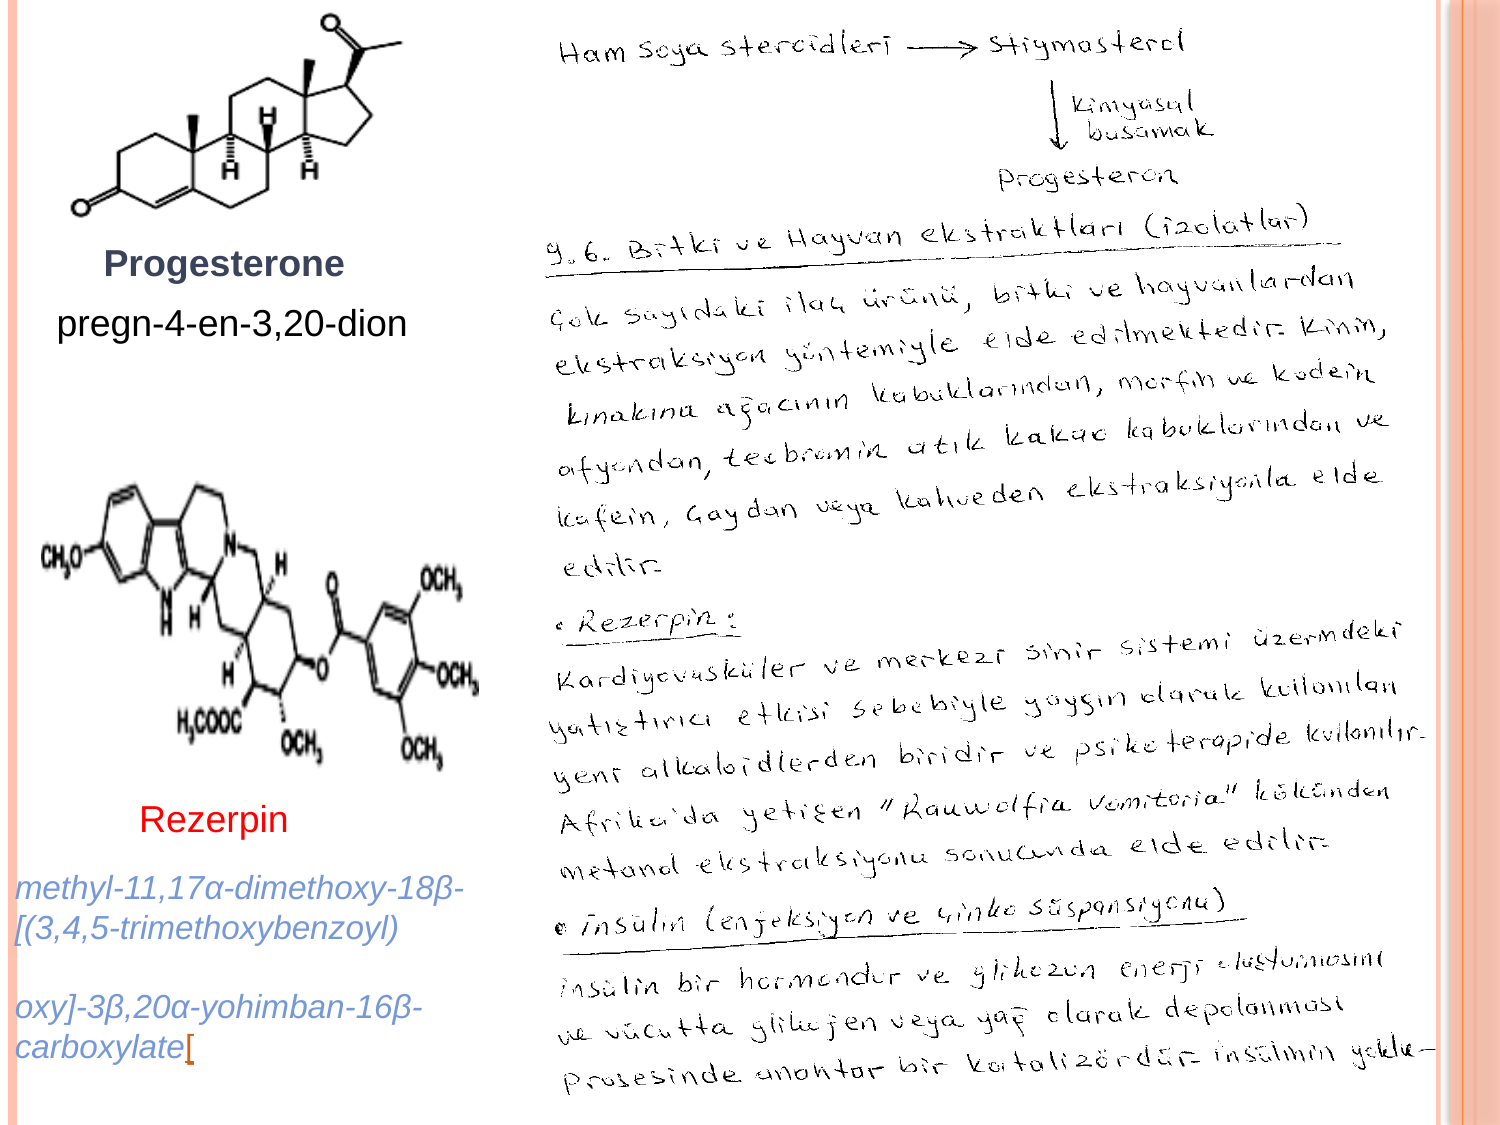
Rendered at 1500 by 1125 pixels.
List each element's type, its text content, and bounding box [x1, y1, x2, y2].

text_box Progesterone [88, 241, 361, 292]
text_box methyl-11,17α-dimethoxy-18β-[(3,4,5-trimethoxybenzoyl) oxy]-3β,20α-yohimban-16β-carboxylate[ [0, 858, 507, 1073]
picture [40, 479, 479, 776]
picture [513, 0, 1436, 1125]
text_box Rezerpin [124, 787, 304, 847]
text_box pregn-4-en-3,20-dion [41, 291, 434, 351]
picture [52, 0, 420, 232]
